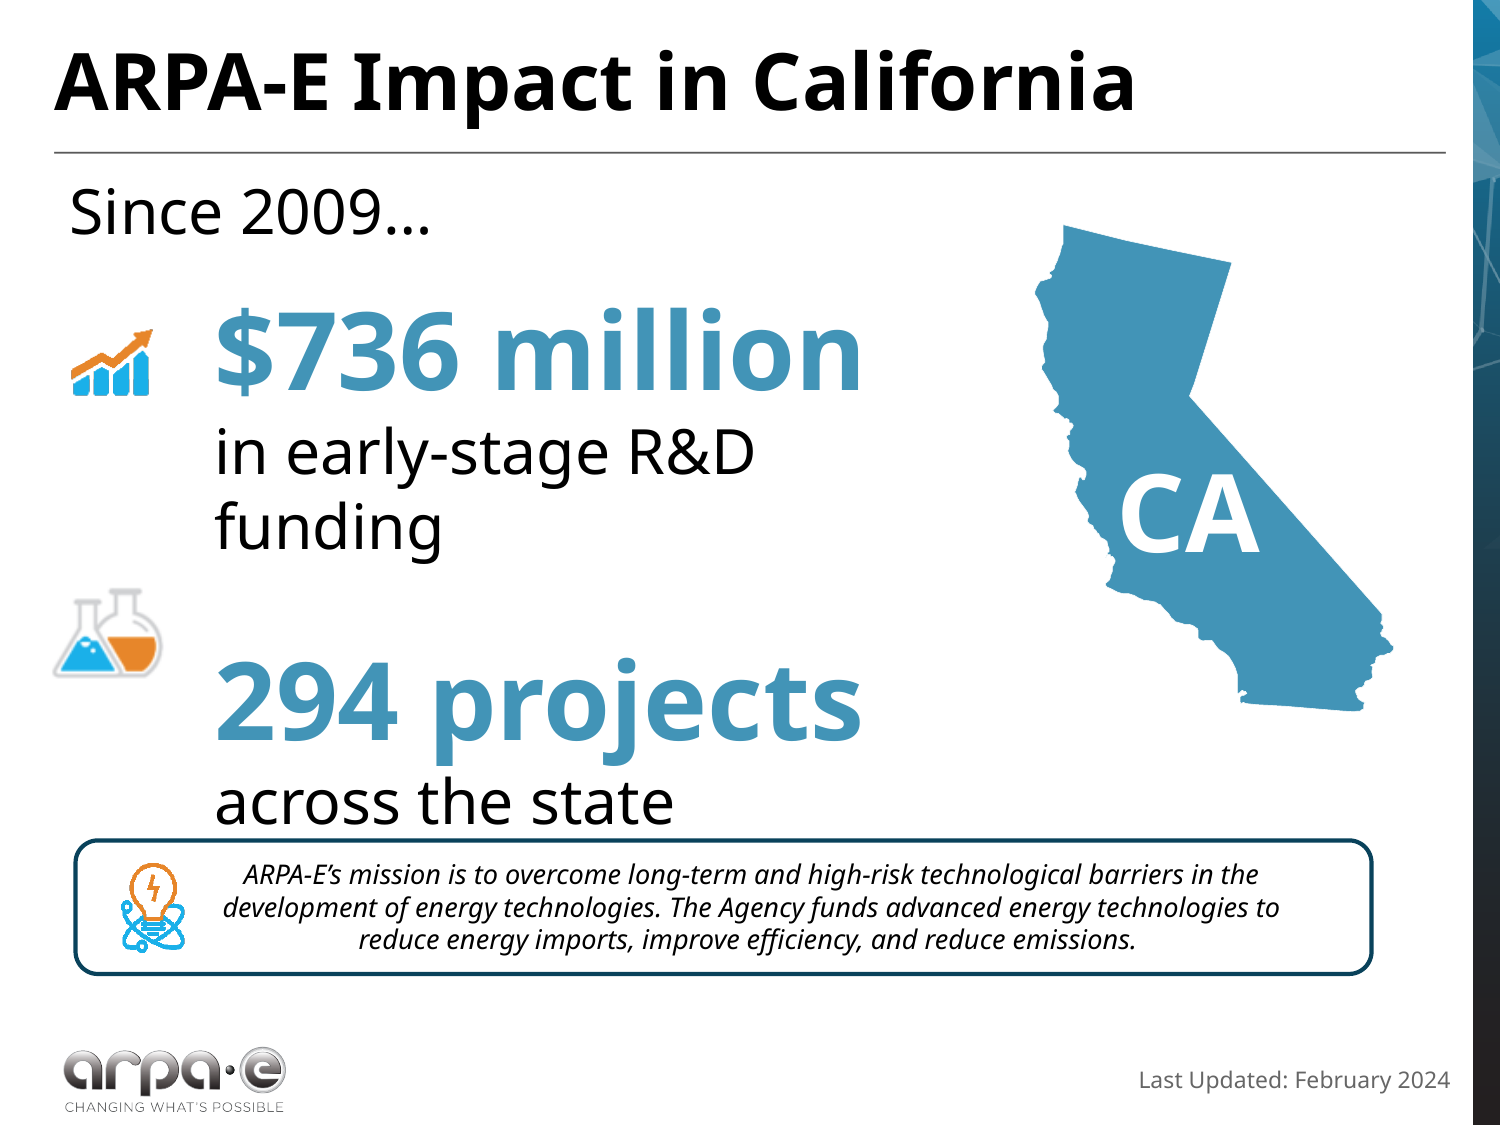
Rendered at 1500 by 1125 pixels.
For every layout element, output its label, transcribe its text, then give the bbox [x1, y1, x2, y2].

text_box [215, 838, 1374, 977]
text_box CA [1101, 436, 1302, 582]
picture [0, 0, 1500, 1125]
text_box [1034, 224, 1233, 538]
title ARPA-E Impact in California [55, 11, 1448, 147]
text_box Since 2009… [55, 165, 494, 255]
text_box ARPA-E’s mission is to overcome long-term and high-risk technological barriers in the development of energy technologies. The Agency funds advanced energy technologies to reduce energy imports, improve efficiency, and reduce emissions. [222, 850, 1320, 963]
text_box [1105, 523, 1394, 712]
text_box $736 million in early-stage R&D funding 294 projects across the state [199, 274, 984, 838]
text_box Last Updated: February 2024 [1123, 1058, 1480, 1101]
text_box [73, 839, 89, 973]
